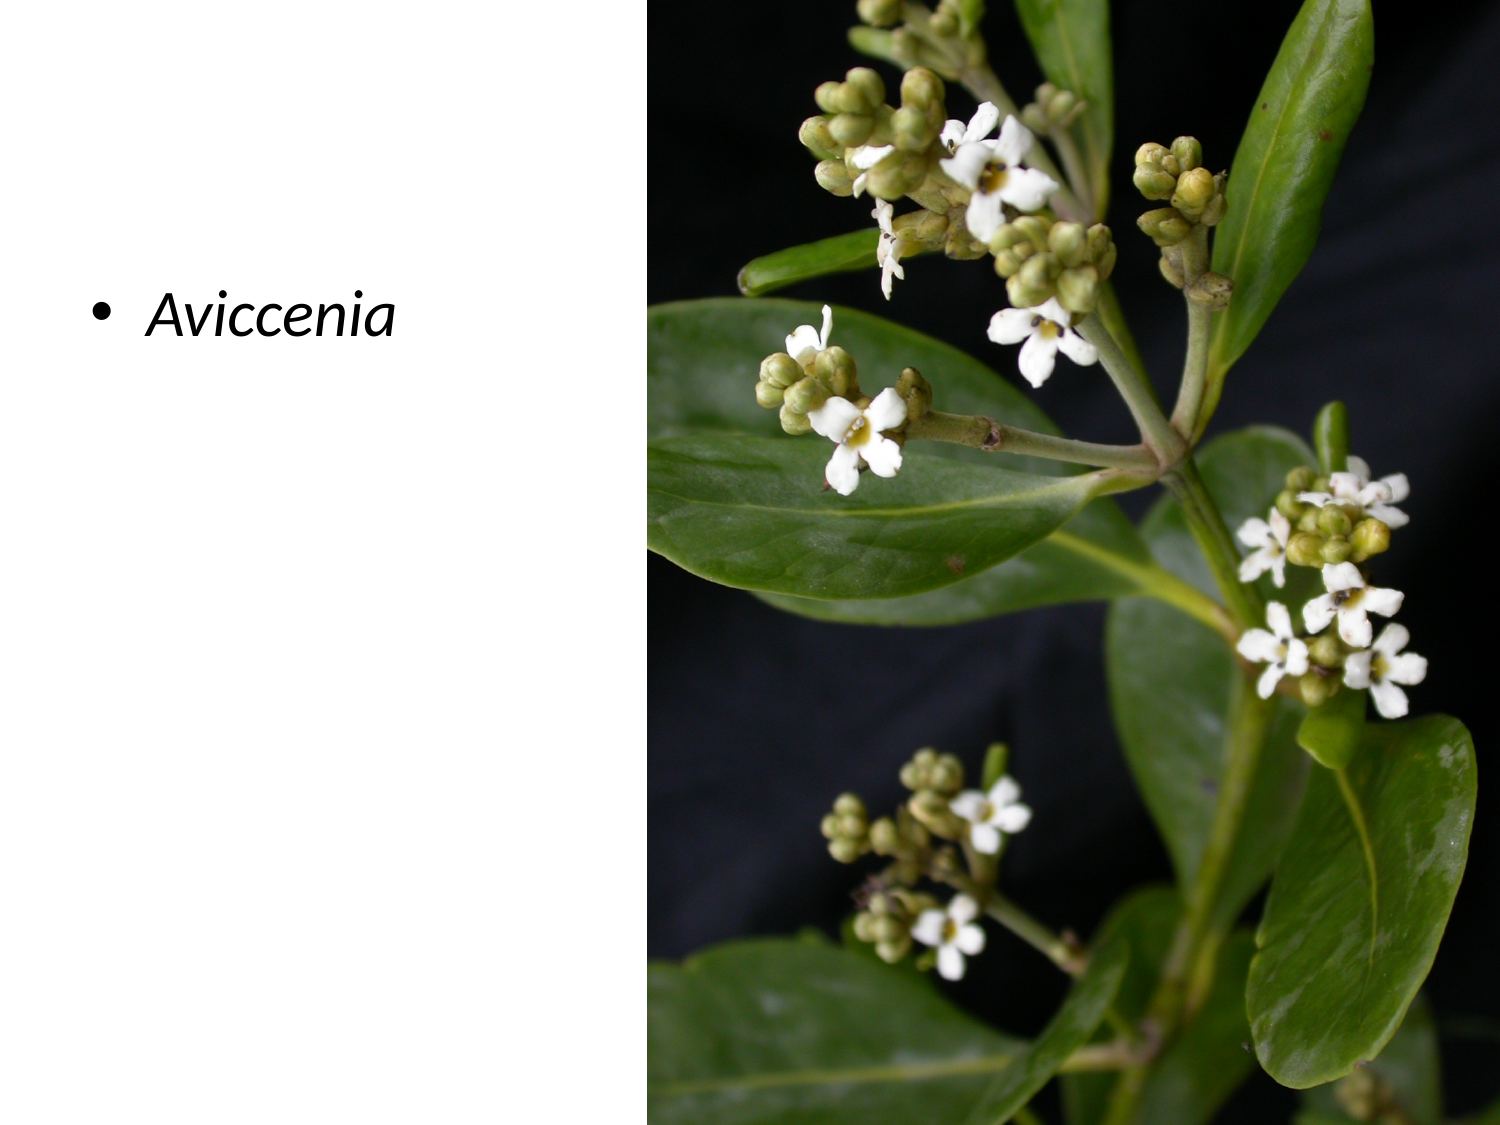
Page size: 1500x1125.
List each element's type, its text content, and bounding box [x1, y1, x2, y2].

list Aviccenia [75, 262, 642, 1005]
picture [647, 0, 1500, 1125]
